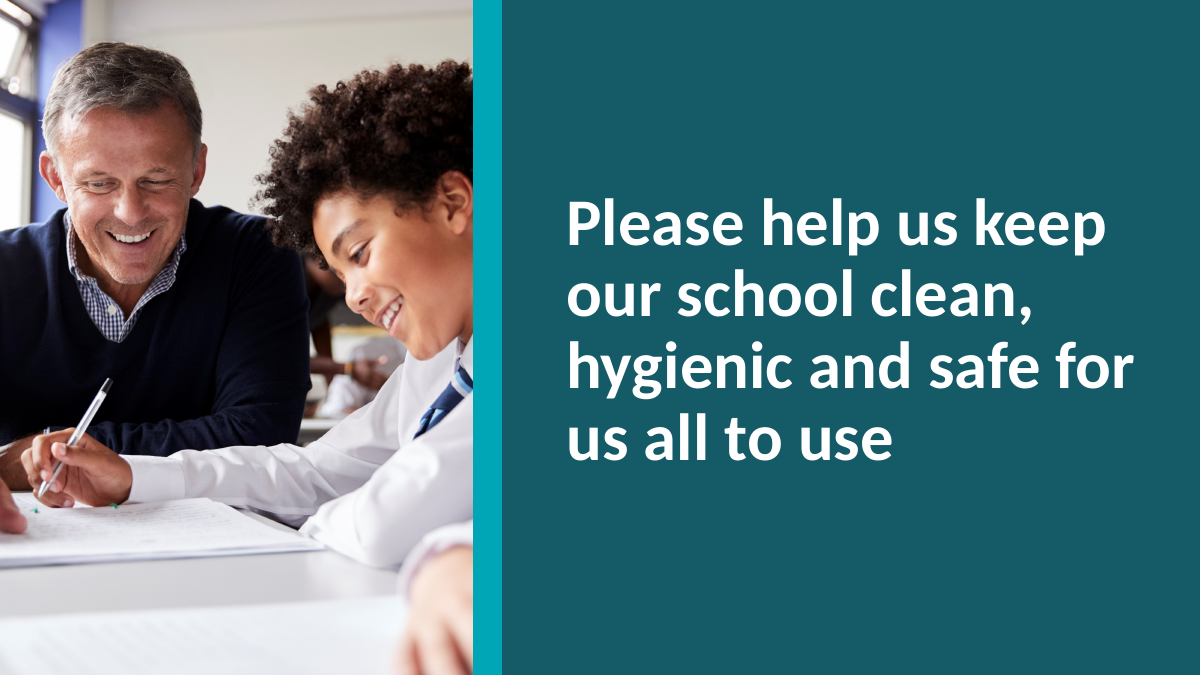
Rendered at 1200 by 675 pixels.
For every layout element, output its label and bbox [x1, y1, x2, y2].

text_box [502, 0, 1200, 675]
text_box [473, 0, 502, 675]
text_box [0, 0, 473, 675]
